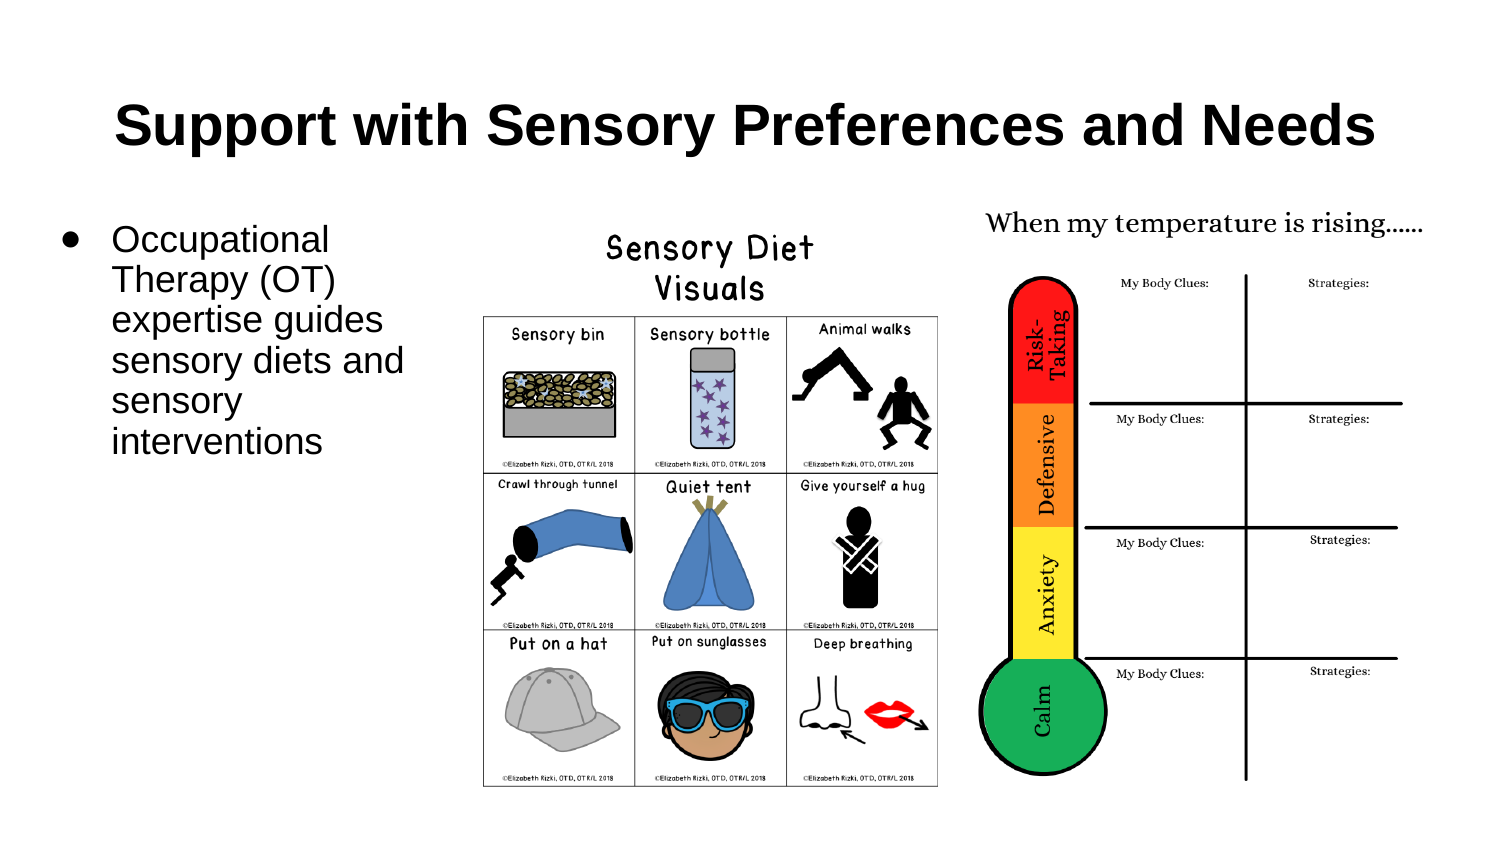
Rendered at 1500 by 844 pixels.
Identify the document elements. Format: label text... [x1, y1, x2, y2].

title Support with Sensory Preferences and Needs [103, 44, 1397, 208]
picture [972, 200, 1436, 788]
list Occupational Therapy (OT) expertise guides sensory diets and sensory interventions [25, 214, 418, 808]
picture [483, 200, 938, 788]
